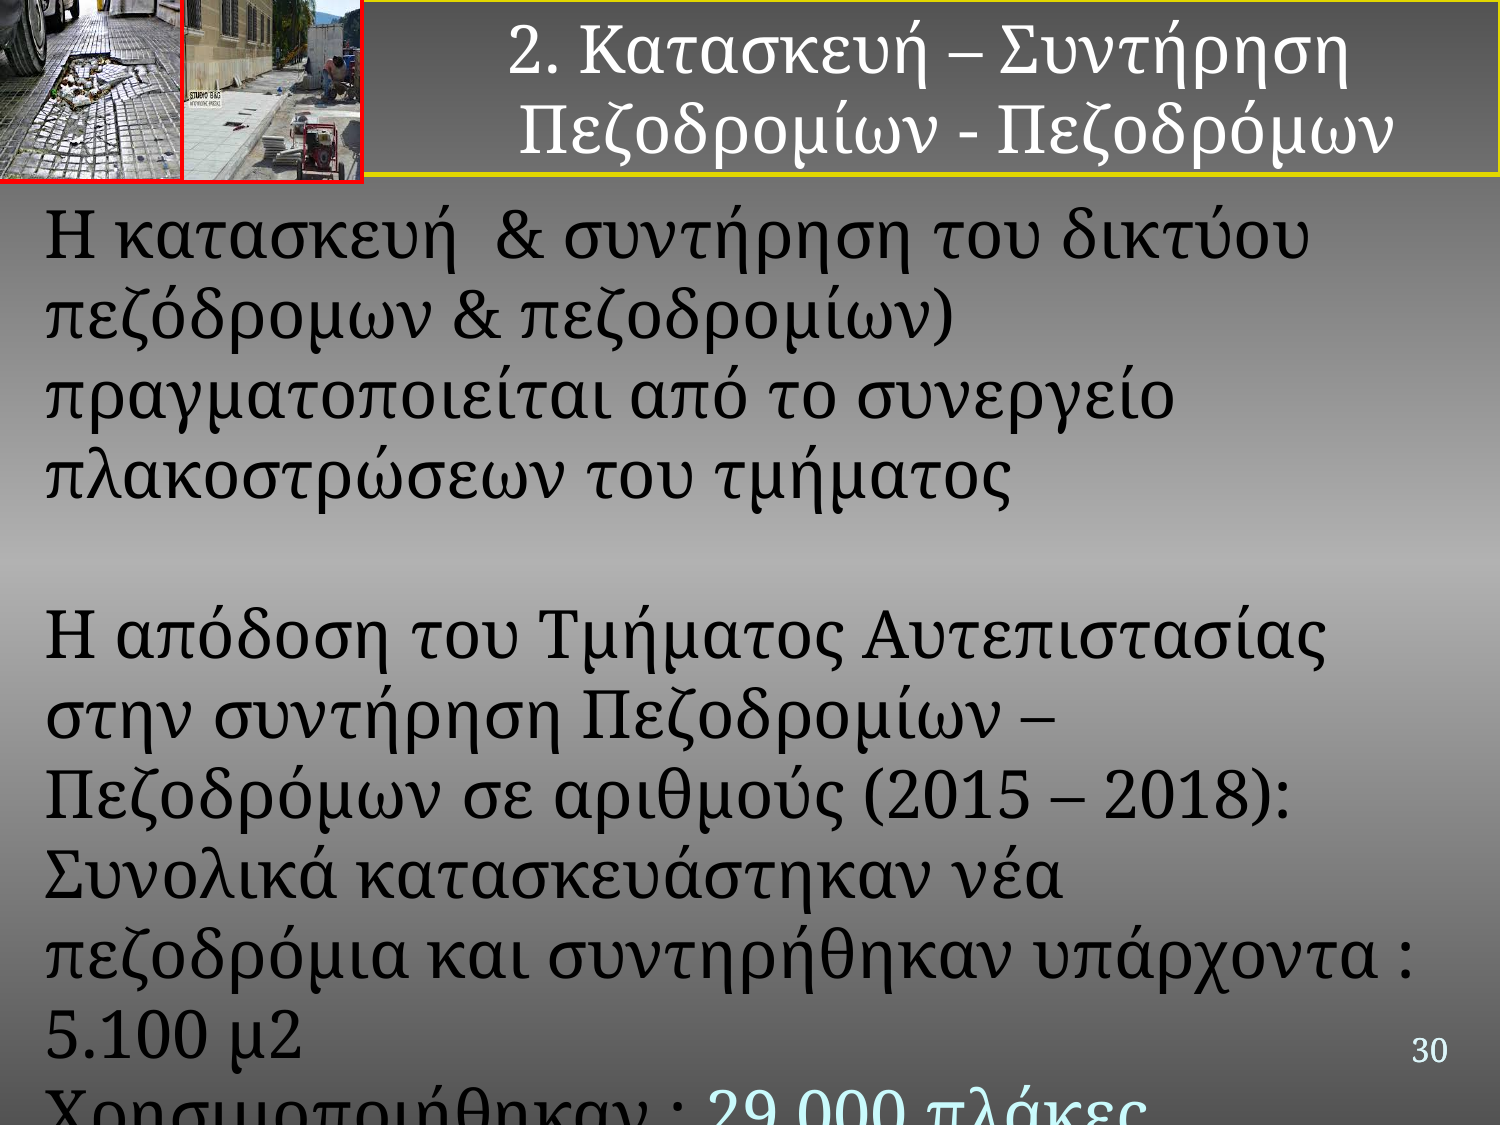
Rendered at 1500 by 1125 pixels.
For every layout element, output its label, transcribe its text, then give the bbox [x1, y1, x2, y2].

chart [1, 174, 1500, 1122]
text_box 2. Κατασκευή – Συντήρηση Πεζοδρομίων - Πεζοδρόμων [368, 0, 1500, 165]
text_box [1, 1, 359, 178]
